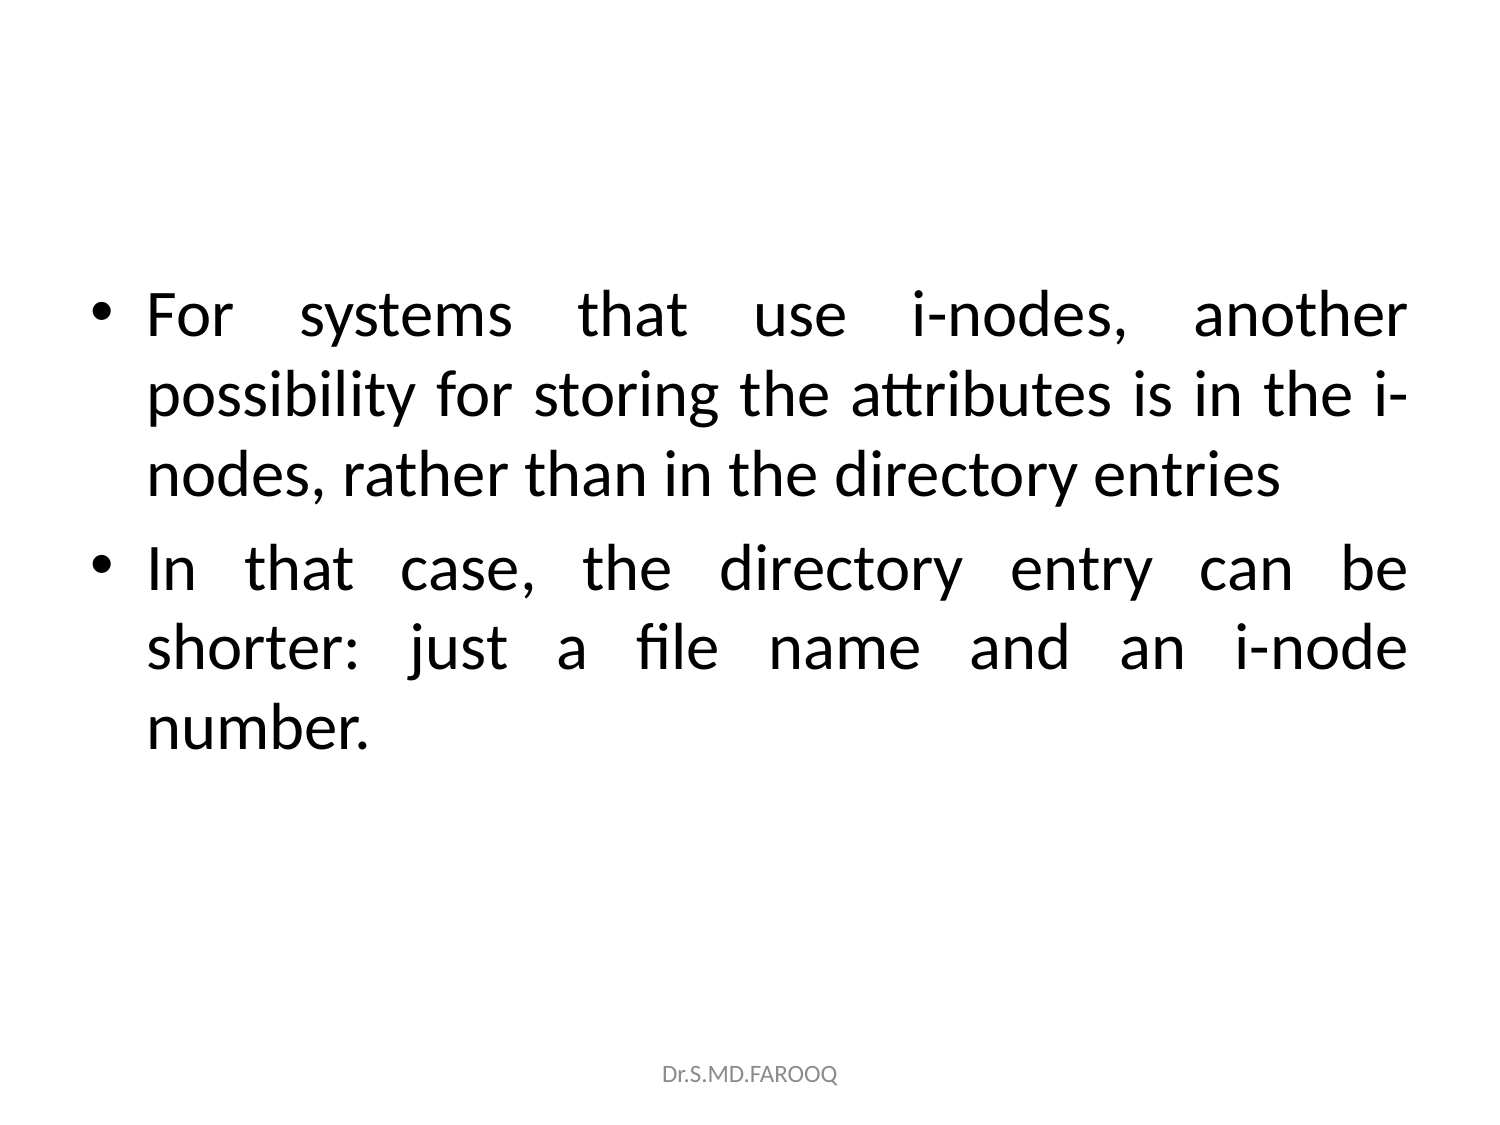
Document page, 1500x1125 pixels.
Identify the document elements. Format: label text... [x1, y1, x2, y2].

footer Dr.S.MD.FAROOQ [512, 1042, 988, 1103]
list For systems that use i-nodes, another possibility for storing the attributes is in the i-nodes, rather than in the directory entries In that case, the directory entry can be shorter: just a file name and an i-node number. [75, 262, 1425, 1005]
